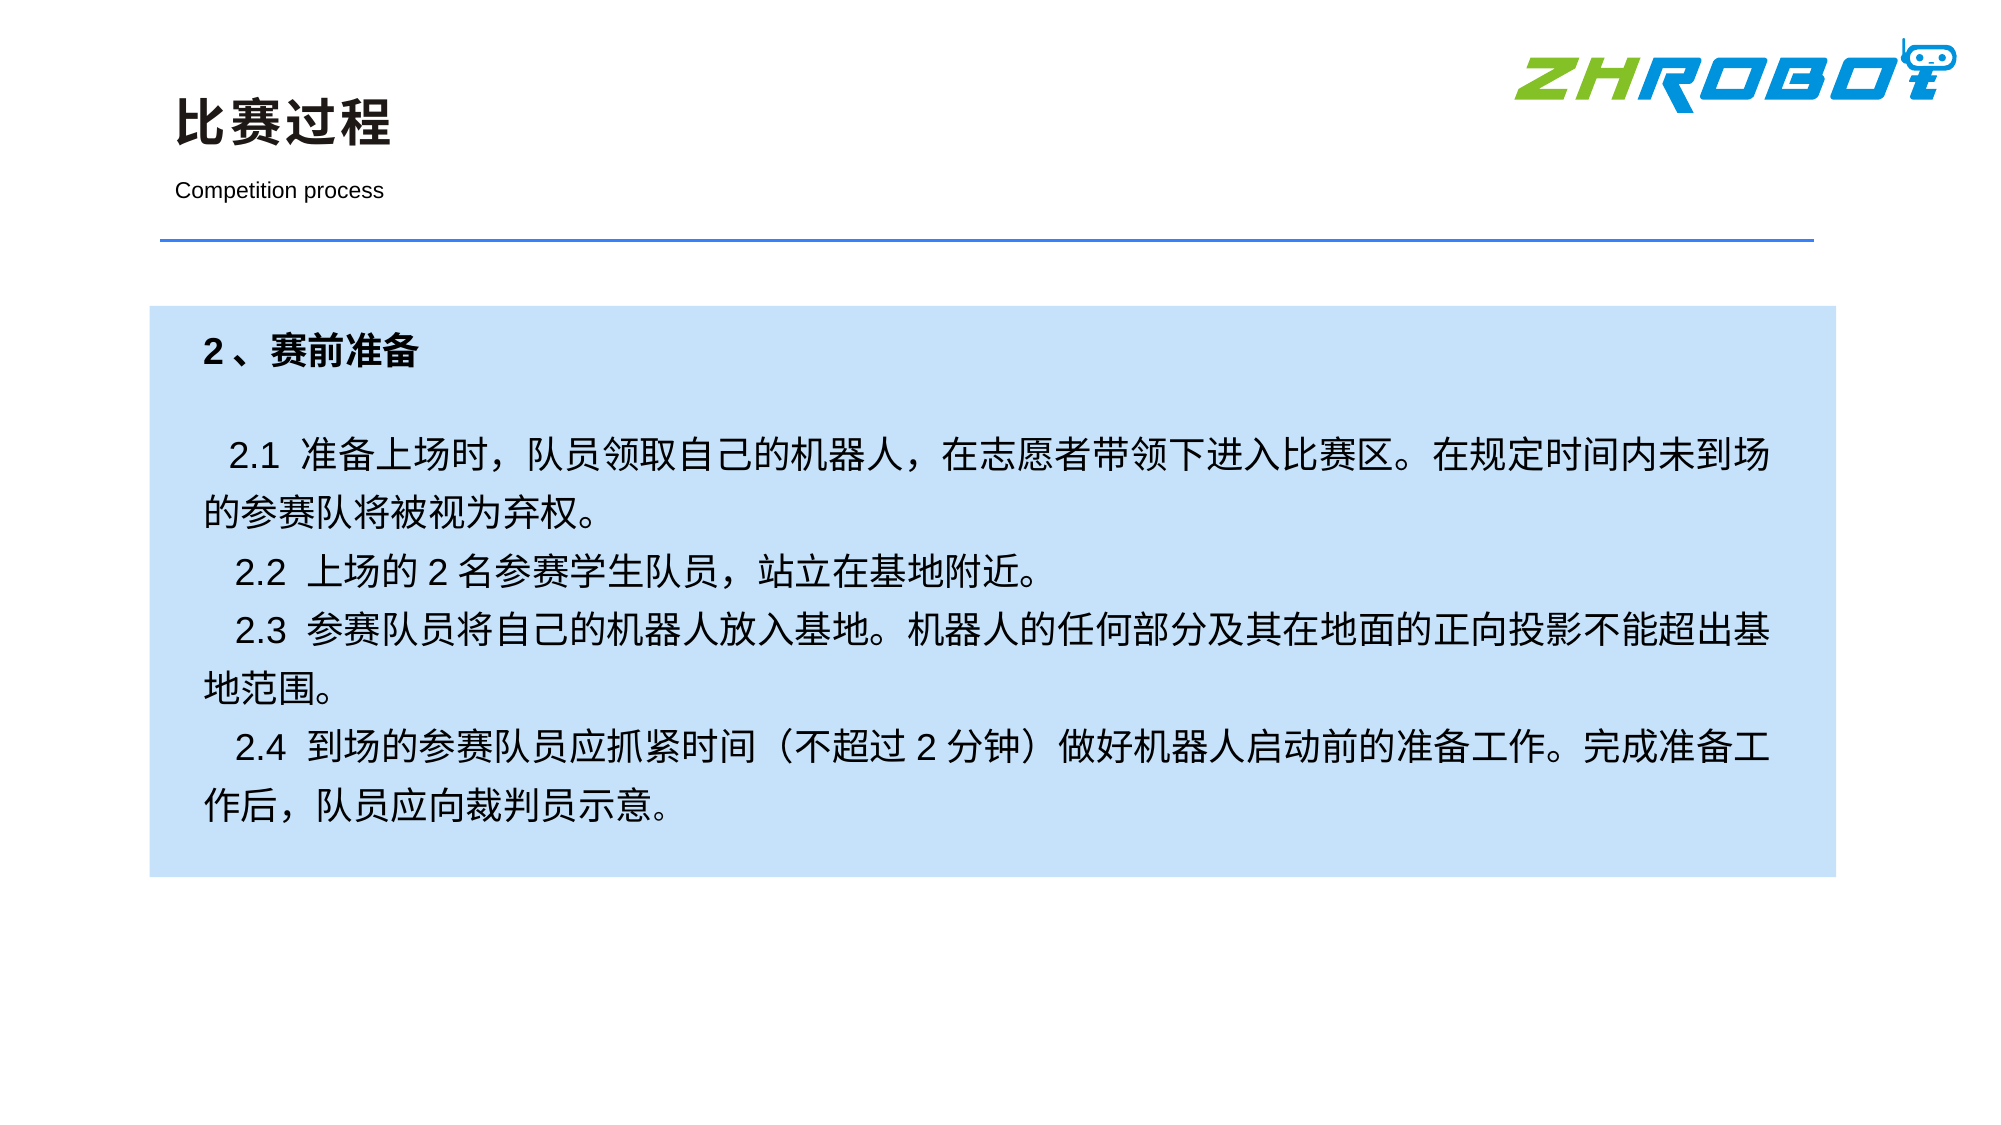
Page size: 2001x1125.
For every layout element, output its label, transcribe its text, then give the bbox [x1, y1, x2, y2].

text_box [1786, 305, 1837, 878]
text_box 比赛过程 [160, 64, 1283, 160]
text_box [149, 305, 188, 878]
text_box 2、赛前准备 2.1 准备上场时，队员领取自己的机器人，在志愿者带领下进入比赛区。在规定时间内未到场的参赛队将被视为弃权。 2.2 上场的2名参赛学生队员，站立在基地附近。 2.3 参赛队员将自己的机器人放入基地。机器人的任何部分及其在地面的正向投影不能超出基地范围。 2.4 到场的参赛队员应抓紧时间（不超过2分钟）做好机器人启动前的准备工作。完成准备工作后，队员应向裁判员示意。 [188, 305, 1786, 878]
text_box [1514, 38, 1957, 113]
text_box Competition process [160, 160, 1283, 213]
